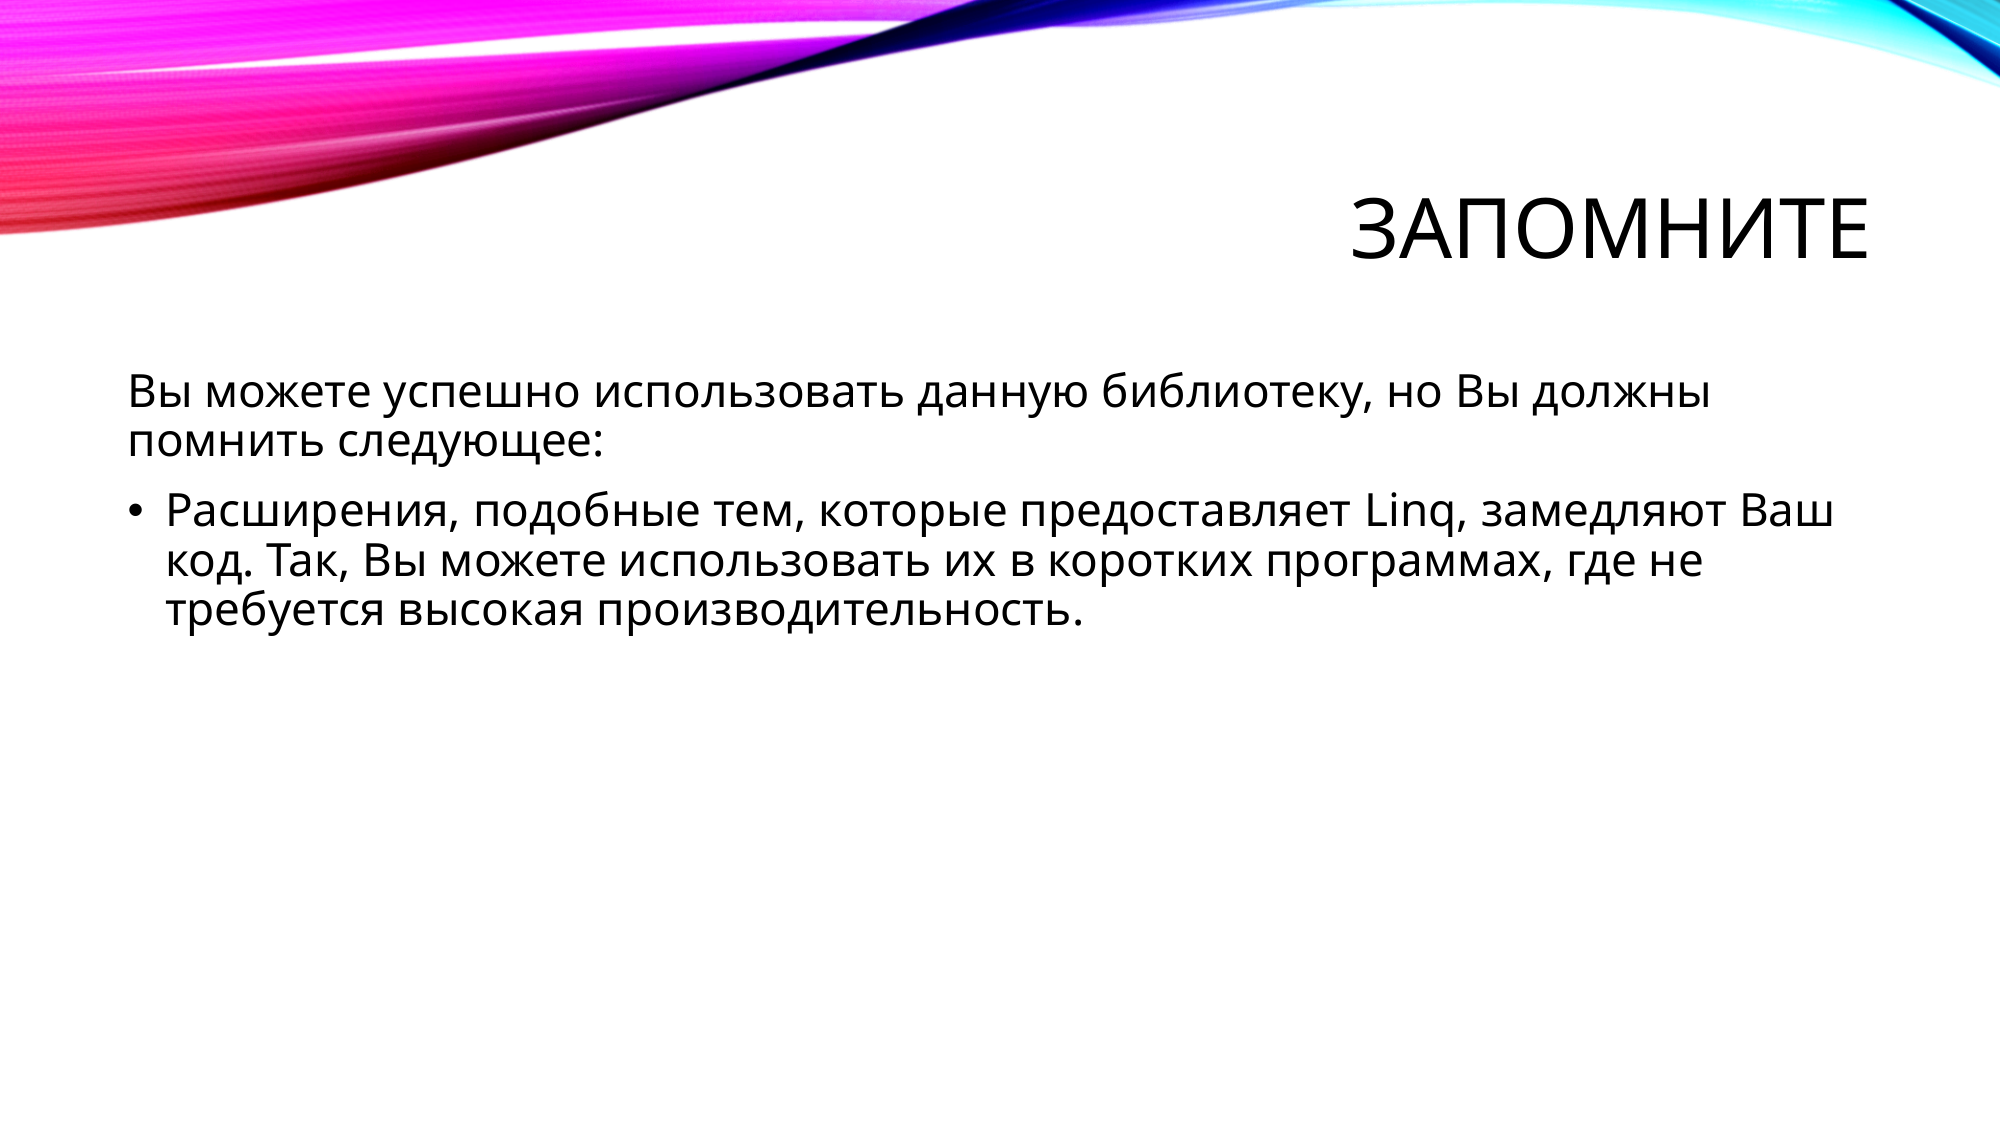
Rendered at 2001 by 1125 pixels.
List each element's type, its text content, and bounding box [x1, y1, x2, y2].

list Вы можете успешно использовать данную библиотеку, но Вы должны помнить следующее: Расширения, подобные тем, которые предоставляет Linq, замедляют Ваш код. Так, Вы можете использовать их в коротких программах, где не требуется высокая производительность. [112, 360, 1888, 1021]
picture [0, 0, 2000, 237]
picture [1910, 0, 2000, 45]
title Запомните [474, 125, 1888, 338]
picture [1890, 0, 2000, 75]
